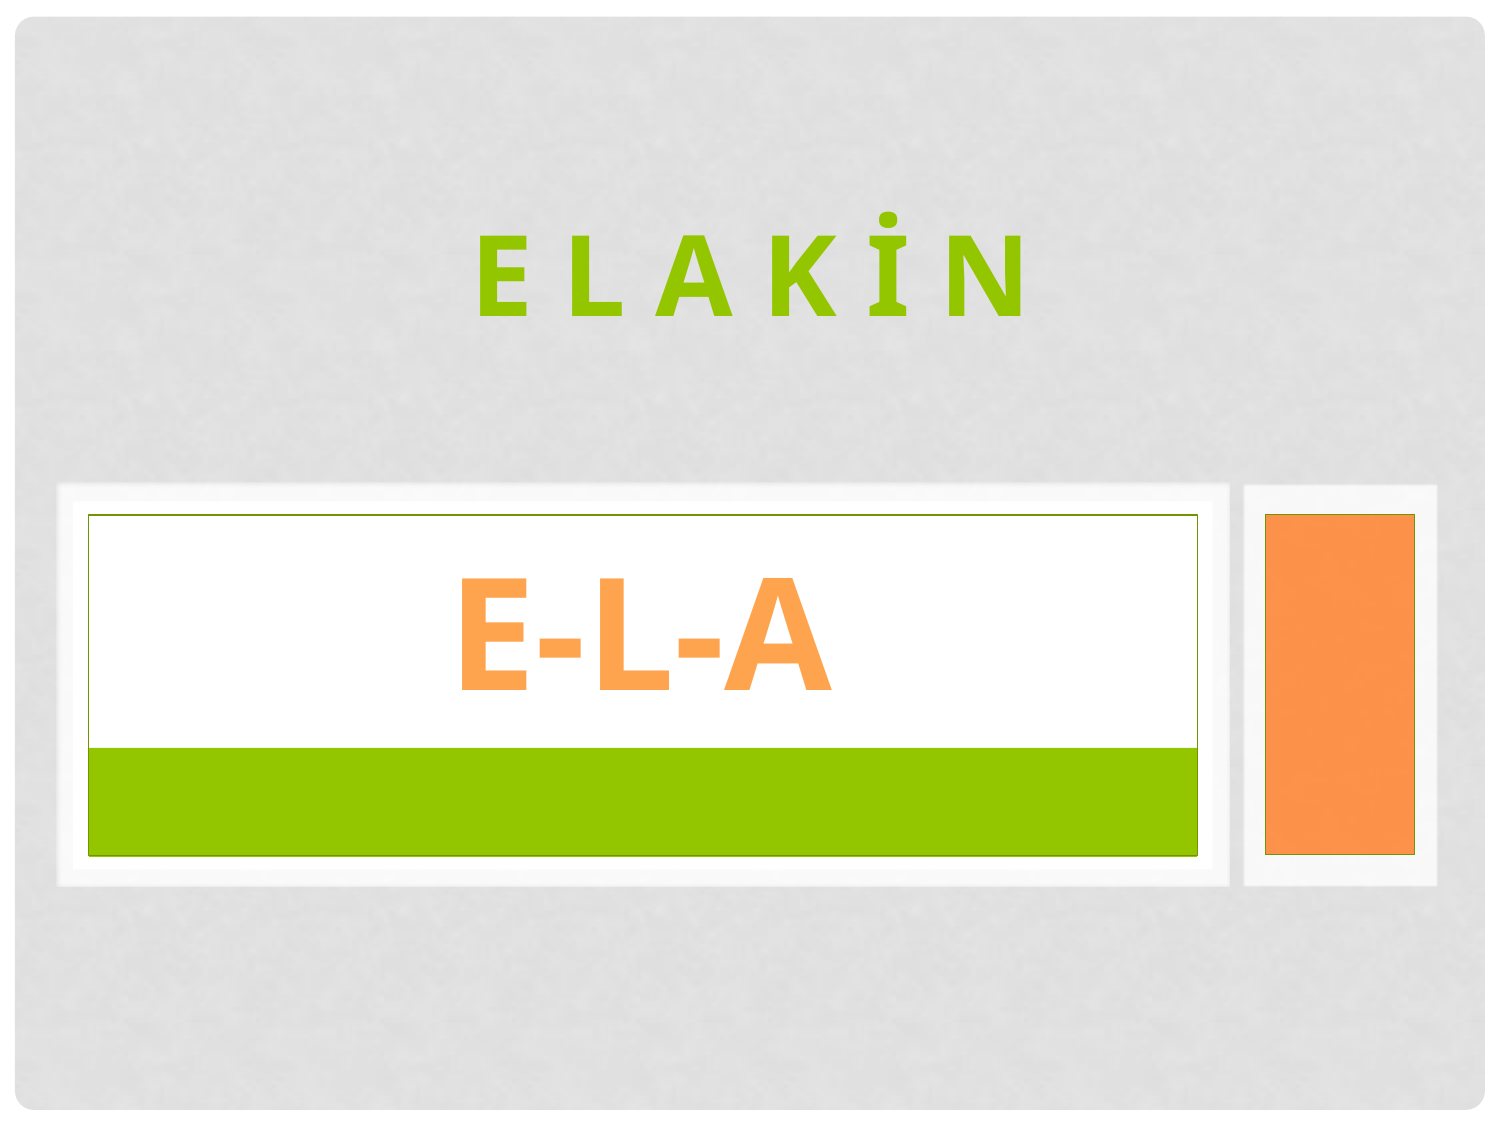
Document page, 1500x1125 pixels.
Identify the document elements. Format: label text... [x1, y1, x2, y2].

text_box E l a k i n [455, 196, 1047, 347]
text_box E-L-A [123, 527, 1117, 730]
